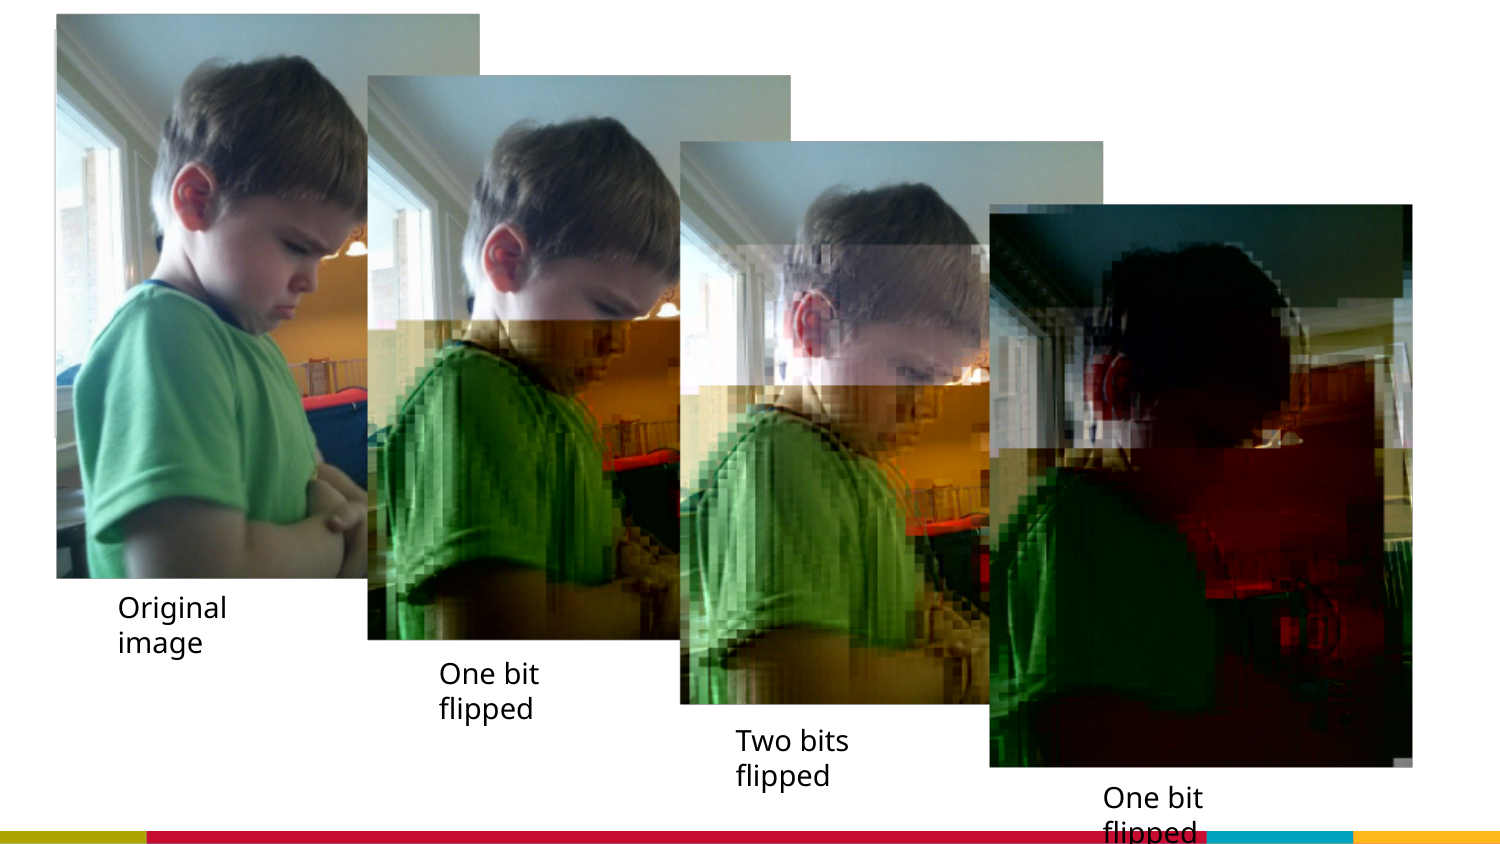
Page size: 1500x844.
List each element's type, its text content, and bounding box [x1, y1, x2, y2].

picture [39, 0, 1428, 783]
text_box One bit flipped [1087, 791, 1310, 831]
